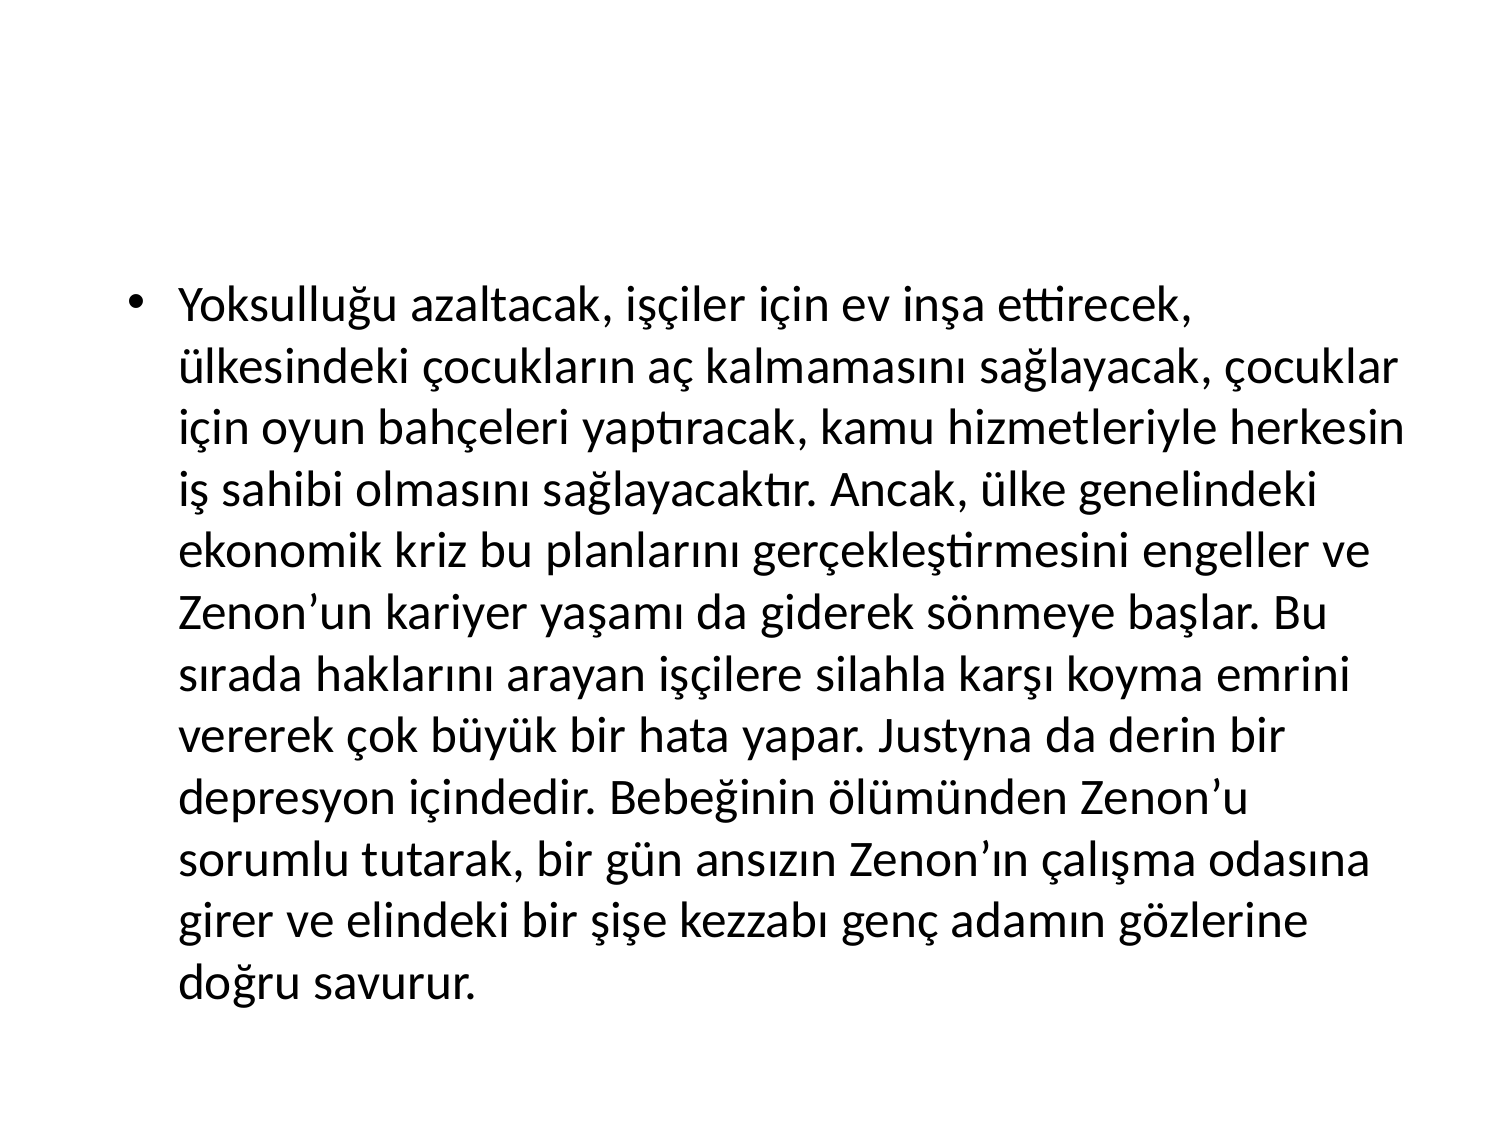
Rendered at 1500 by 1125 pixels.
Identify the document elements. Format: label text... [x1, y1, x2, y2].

list Yoksulluğu azaltacak, işçiler için ev inşa ettirecek, ülkesindeki çocukların aç kalmamasını sağlayacak, çocuklar için oyun bahçeleri yaptıracak, kamu hizmetleriyle herkesin iş sahibi olmasını sağlayacaktır. Ancak, ülke genelindeki ekonomik kriz bu planlarını gerçekleştirmesini engeller ve Zenon’un kariyer yaşamı da giderek sönmeye başlar. Bu sırada haklarını arayan işçilere silahla karşı koyma emrini vererek çok büyük bir hata yapar. Justyna da derin bir depresyon içindedir. Bebeğinin ölümünden Zenon’u sorumlu tutarak, bir gün ansızın Zenon’ın çalışma odasına girer ve elindeki bir şişe kezzabı genç adamın gözlerine doğru savurur. [112, 262, 1425, 1035]
